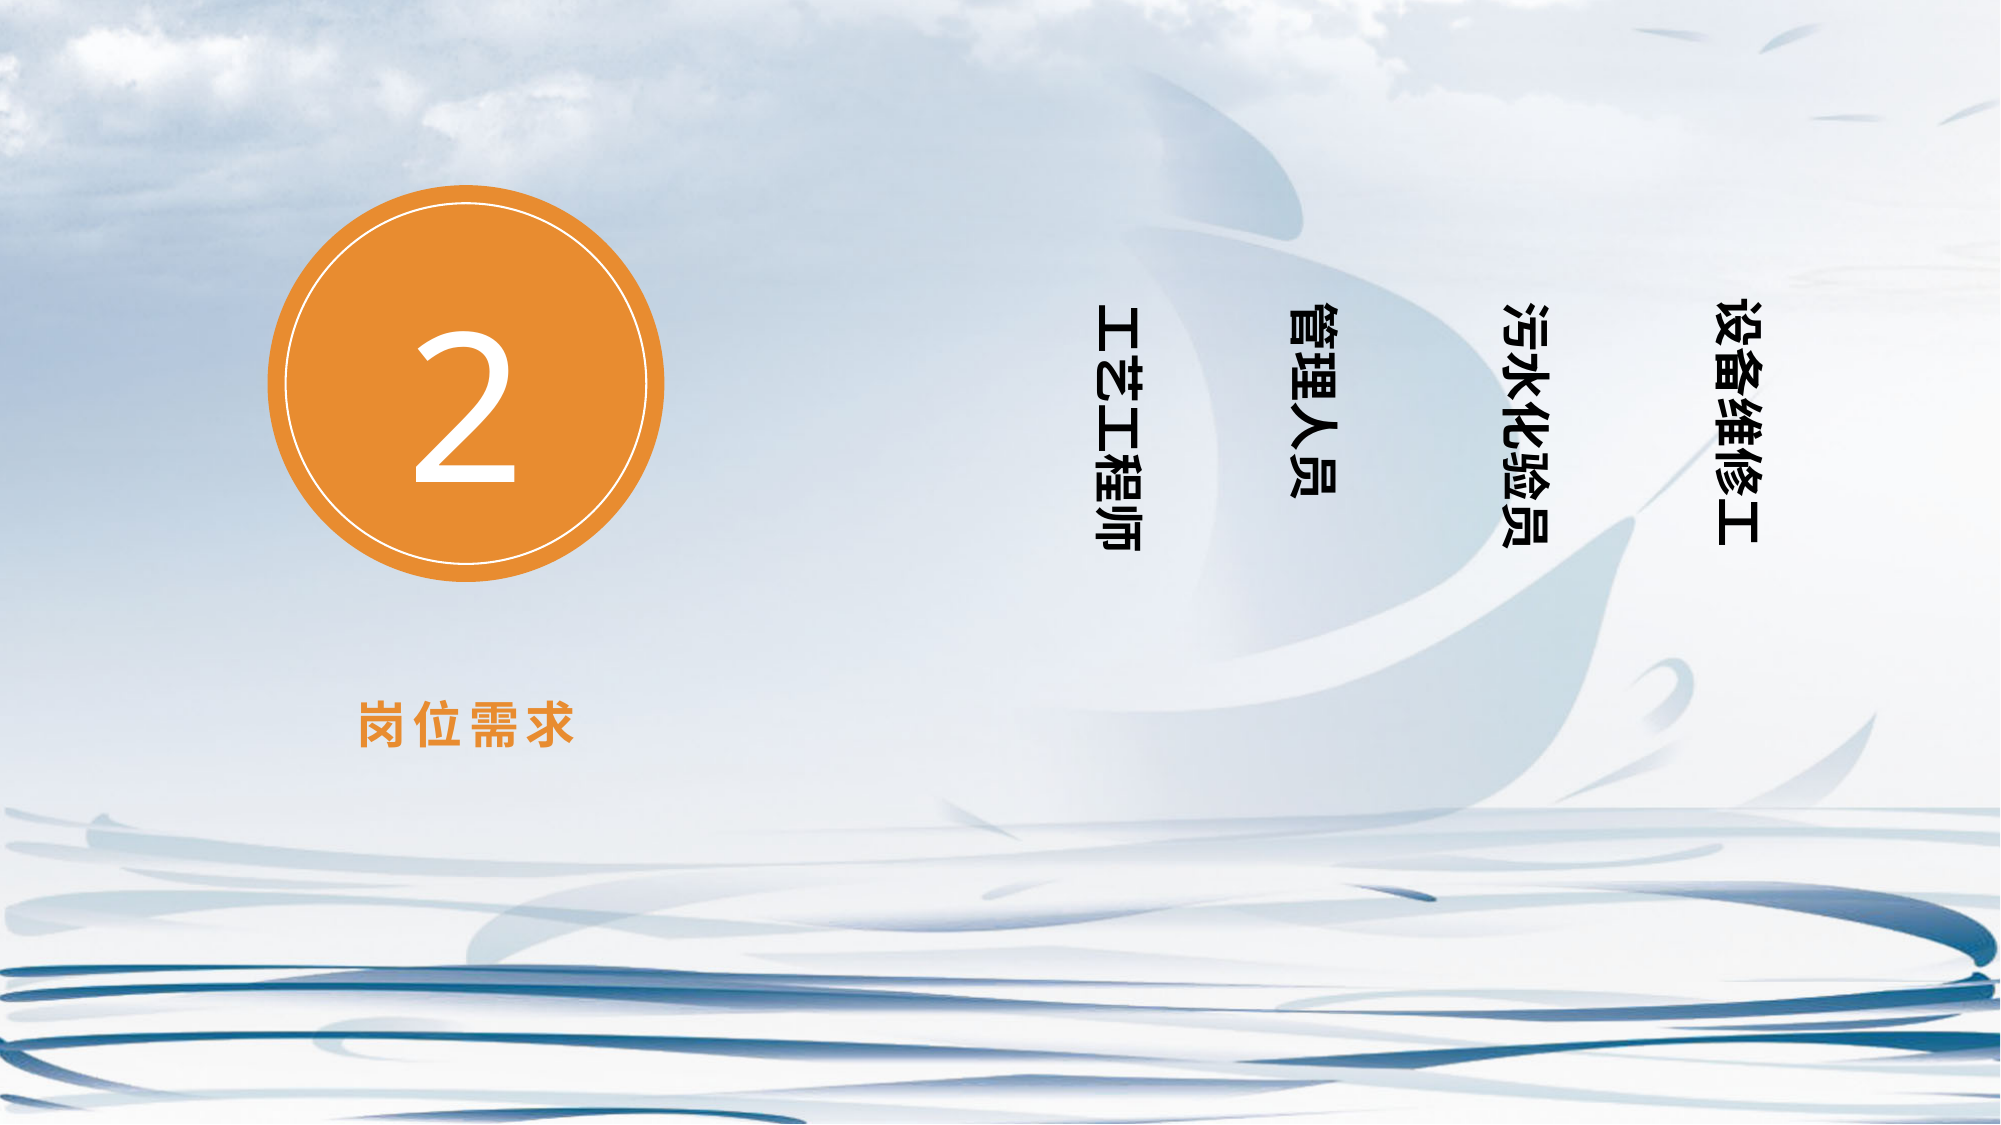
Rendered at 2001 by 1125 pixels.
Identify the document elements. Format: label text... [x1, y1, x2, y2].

text_box 工艺工程师 [1067, 288, 1189, 636]
text_box 岗位需求 [155, 672, 777, 810]
text_box 污水化验员 [1474, 286, 1595, 636]
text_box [267, 185, 665, 582]
text_box 设备维修工 [1686, 282, 1808, 582]
text_box 管理人员 [1261, 286, 1383, 628]
picture [0, 0, 2001, 1124]
